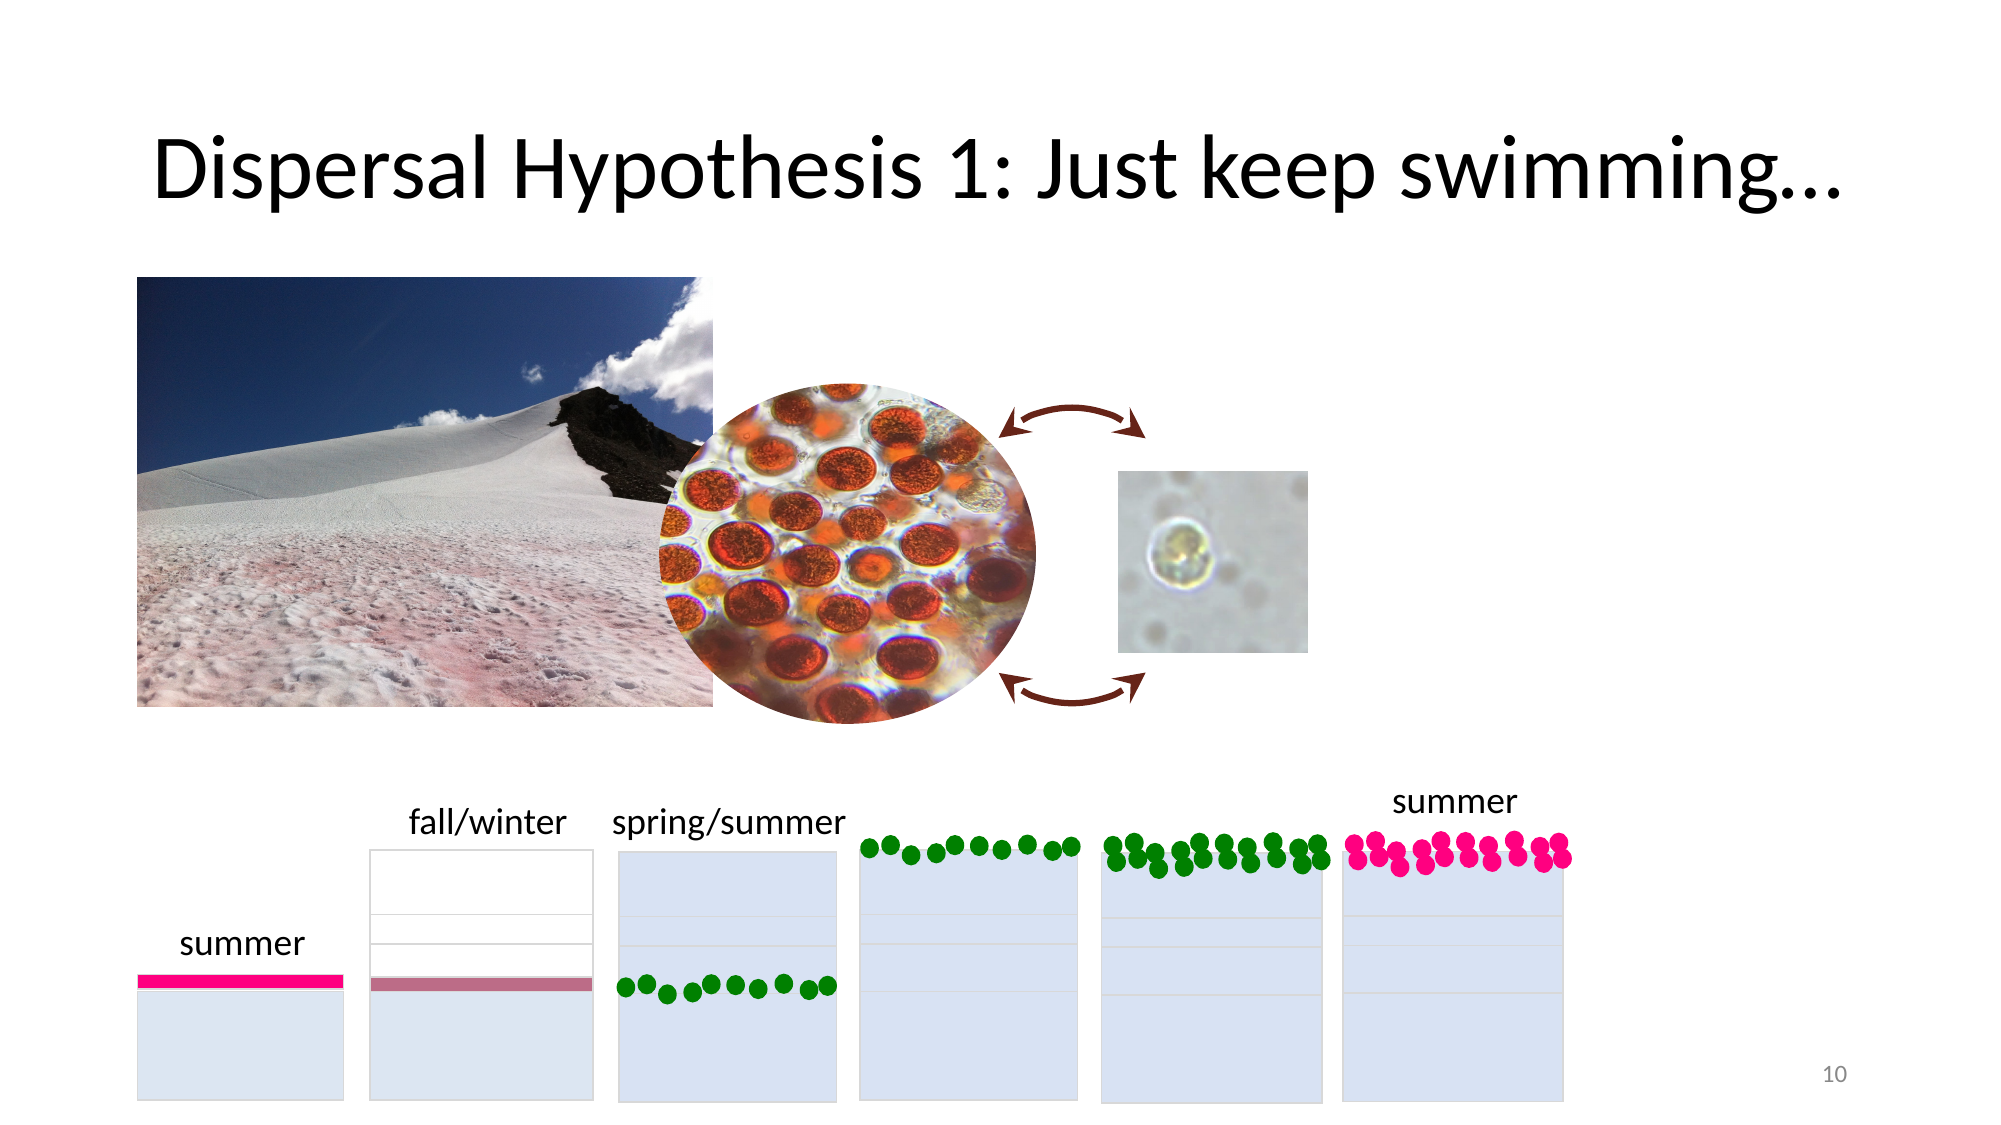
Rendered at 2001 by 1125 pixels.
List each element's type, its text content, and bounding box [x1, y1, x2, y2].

text_box summer [164, 910, 321, 971]
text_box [859, 834, 1081, 1101]
slide_number ‹#› [1568, 1042, 1863, 1103]
text_box summer [1377, 768, 1534, 828]
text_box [369, 849, 594, 1101]
picture [1118, 470, 1308, 653]
text_box [717, 383, 1037, 724]
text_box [1101, 880, 1323, 1104]
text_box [1342, 870, 1564, 1102]
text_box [1348, 846, 1573, 878]
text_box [137, 974, 344, 1101]
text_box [616, 851, 838, 1103]
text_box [1106, 847, 1331, 880]
picture [137, 277, 713, 707]
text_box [1344, 830, 1569, 848]
text_box [998, 407, 1146, 512]
text_box spring/summer [596, 789, 862, 850]
title Dispersal Hypothesis 1: Just keep swimming… [137, 59, 1863, 278]
text_box [998, 599, 1146, 704]
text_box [1103, 831, 1328, 849]
text_box fall/winter [393, 789, 600, 851]
